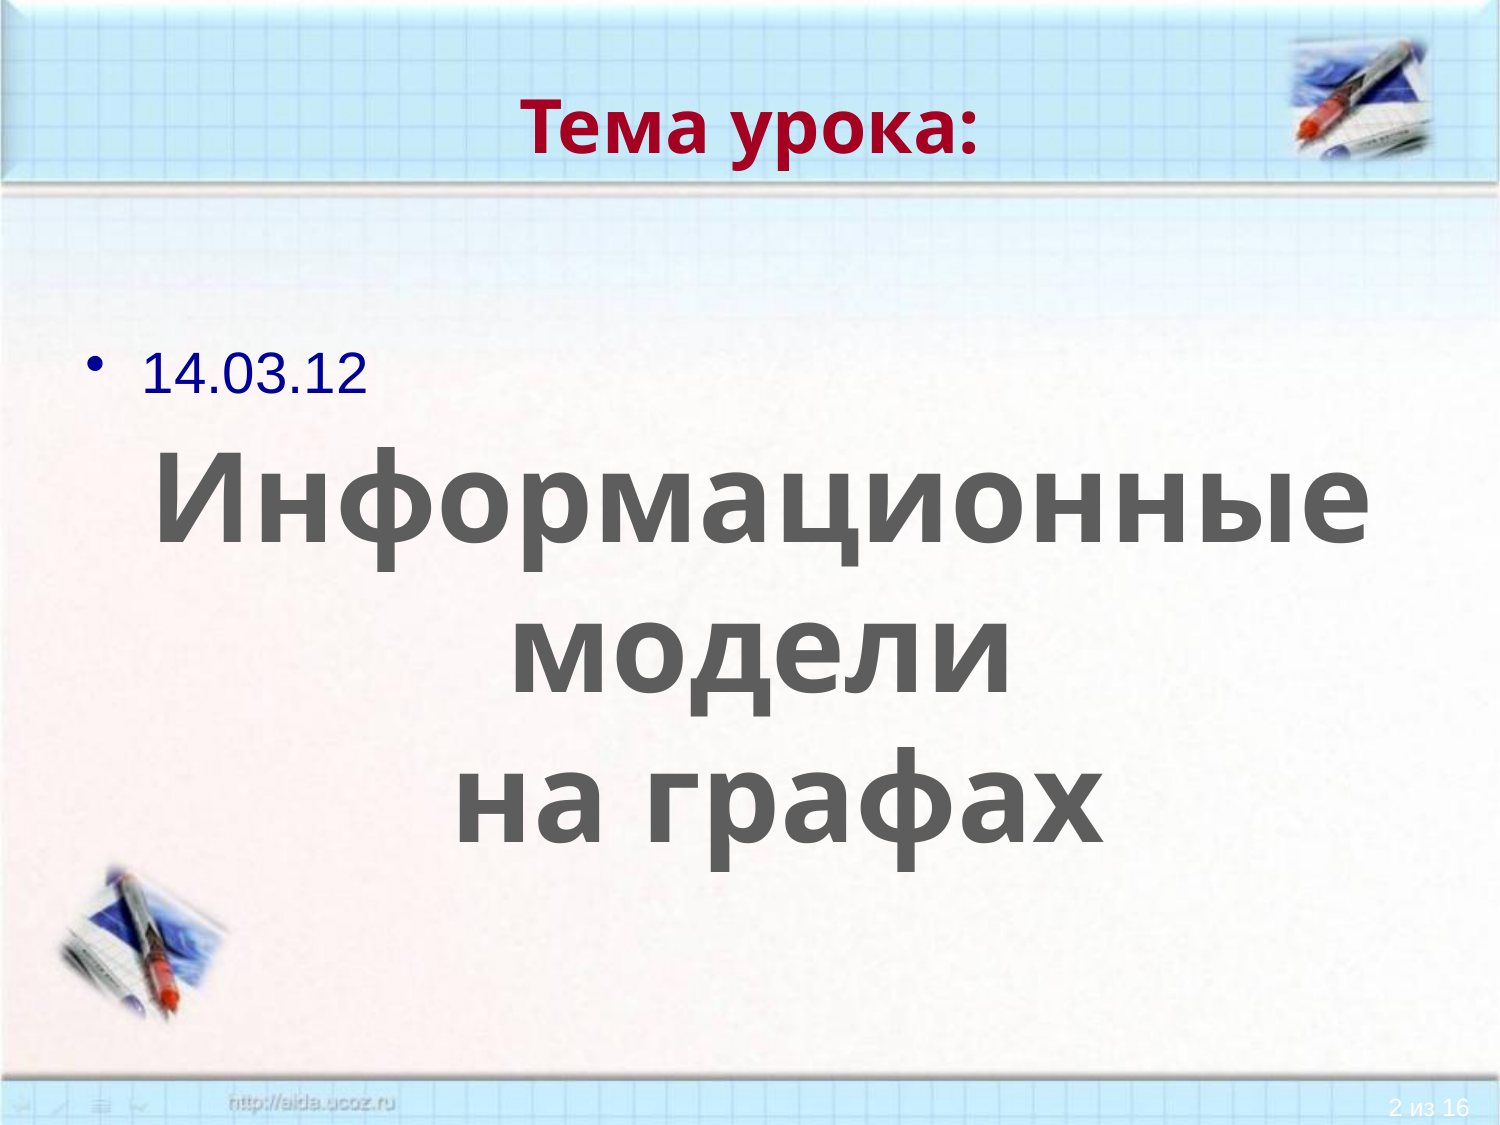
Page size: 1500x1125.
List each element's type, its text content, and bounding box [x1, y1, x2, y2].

list 14.03.12 [70, 327, 1346, 1004]
title Тема урока: [112, 46, 1388, 200]
text_box Информационные модели на графах [82, 410, 1442, 875]
picture [0, 0, 1500, 1125]
